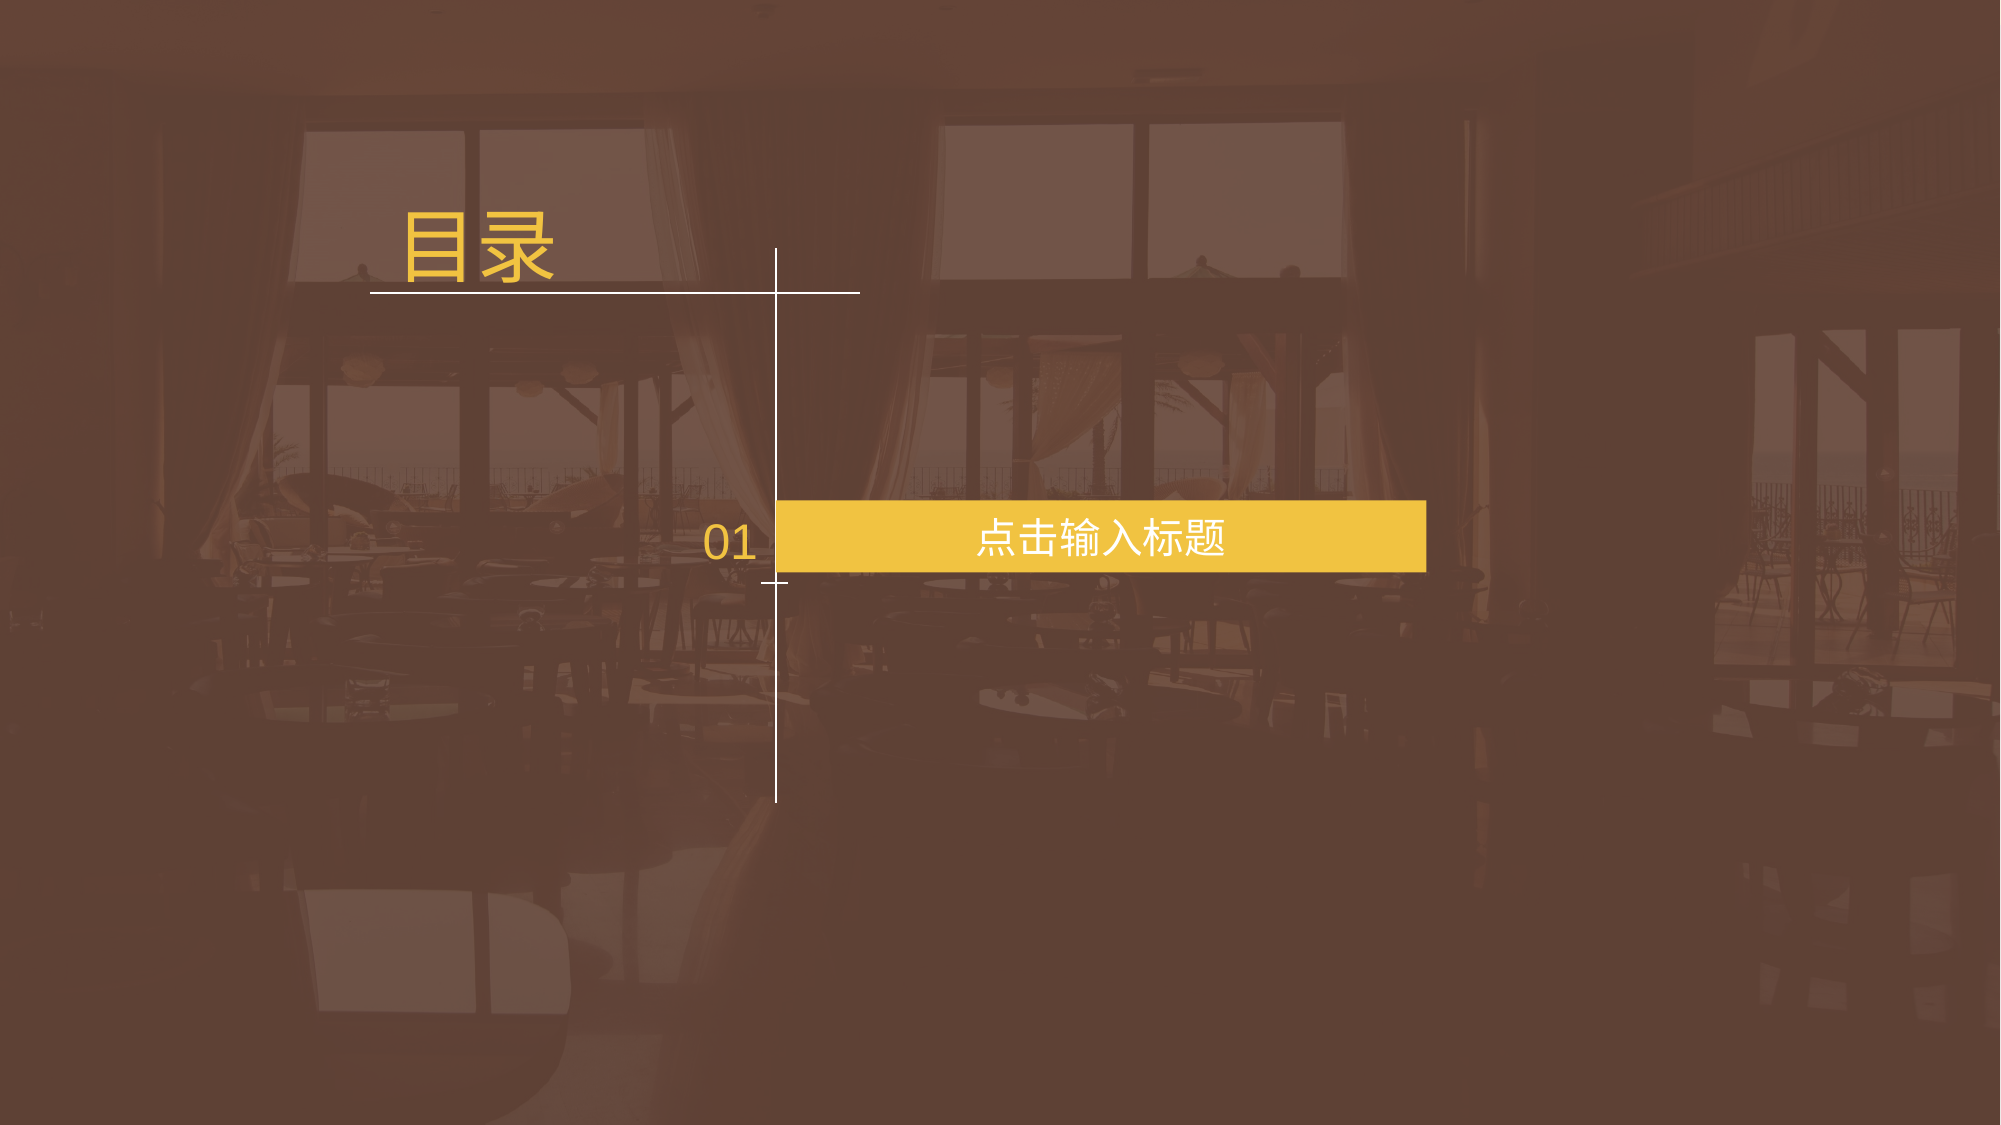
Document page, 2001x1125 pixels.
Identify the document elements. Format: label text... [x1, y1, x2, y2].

text_box 01 [657, 490, 773, 577]
text_box 目录 [380, 184, 776, 292]
text_box 目录 [380, 294, 775, 306]
text_box 点击输入标题 [776, 500, 1427, 573]
